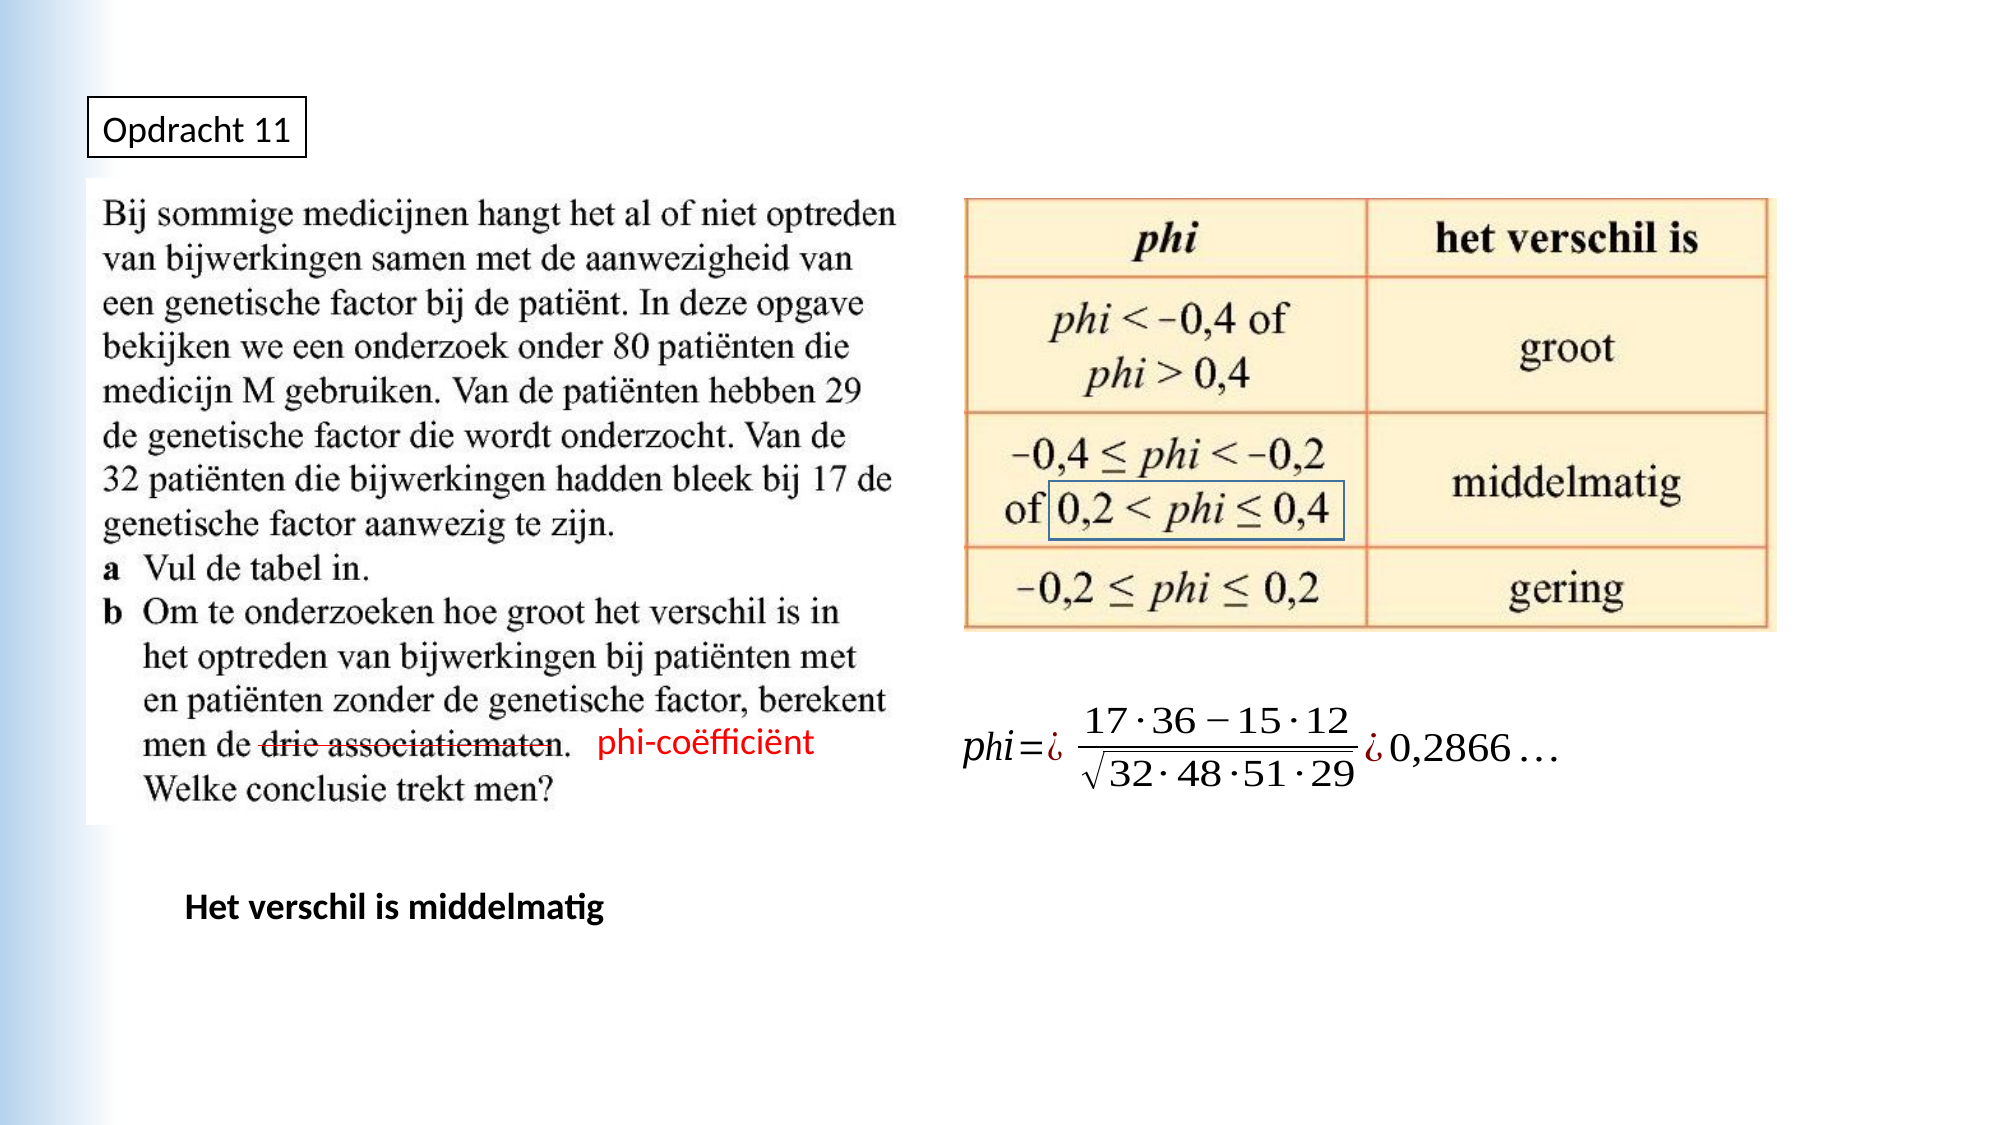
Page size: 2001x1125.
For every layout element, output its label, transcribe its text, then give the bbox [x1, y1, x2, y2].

text_box Opdracht 11 [87, 96, 307, 158]
picture [86, 178, 1777, 825]
text_box Het verschil is middelmatig [170, 874, 620, 935]
